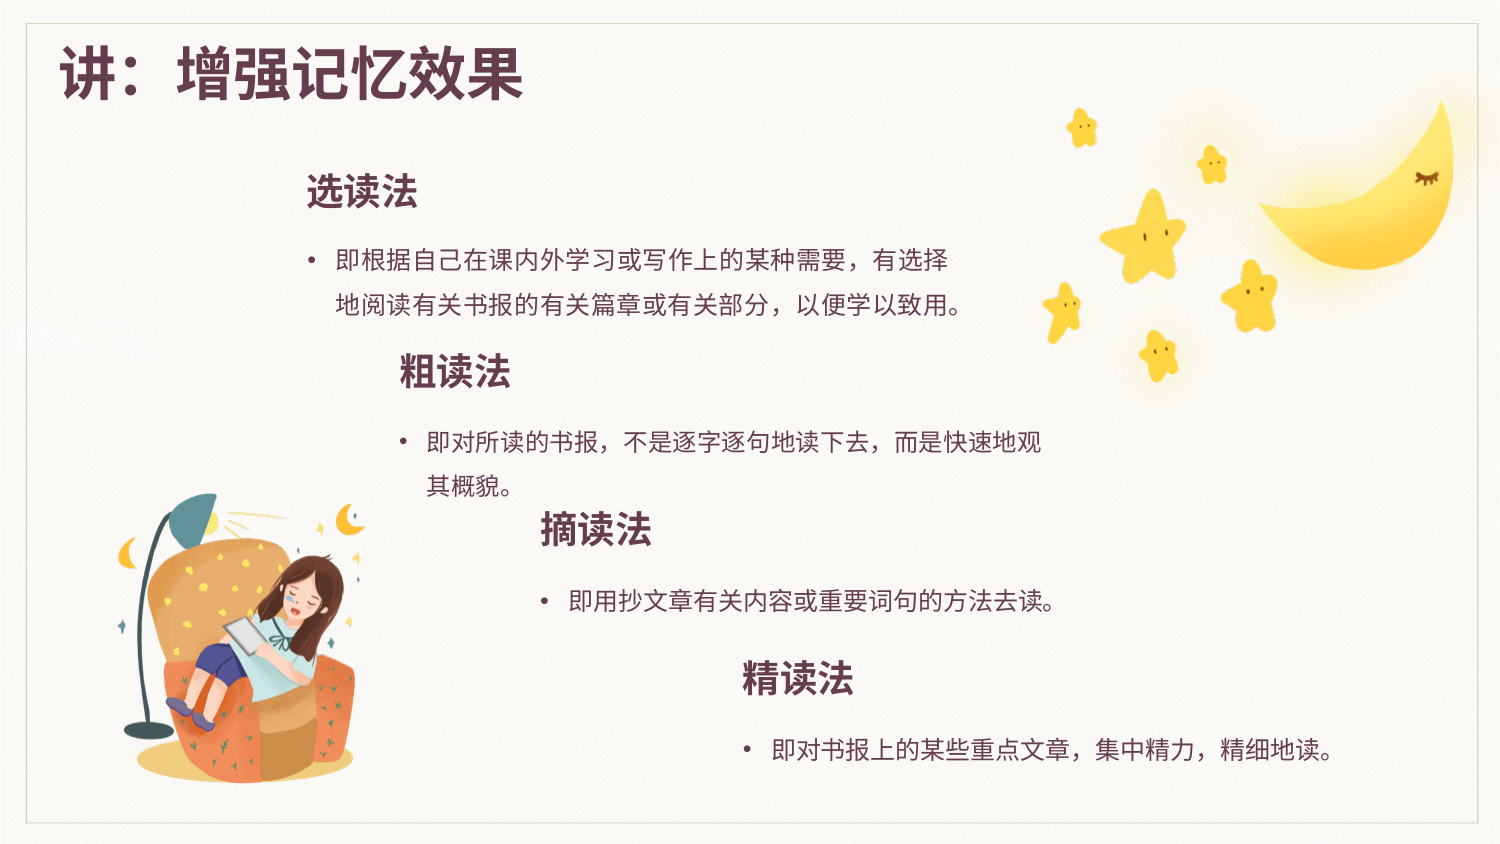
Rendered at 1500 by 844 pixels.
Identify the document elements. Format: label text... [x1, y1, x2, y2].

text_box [525, 494, 1140, 667]
text_box 讲：增强记忆效果 [43, 29, 553, 115]
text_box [727, 643, 1343, 815]
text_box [291, 156, 965, 337]
picture [0, 0, 1500, 844]
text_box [384, 336, 1057, 508]
